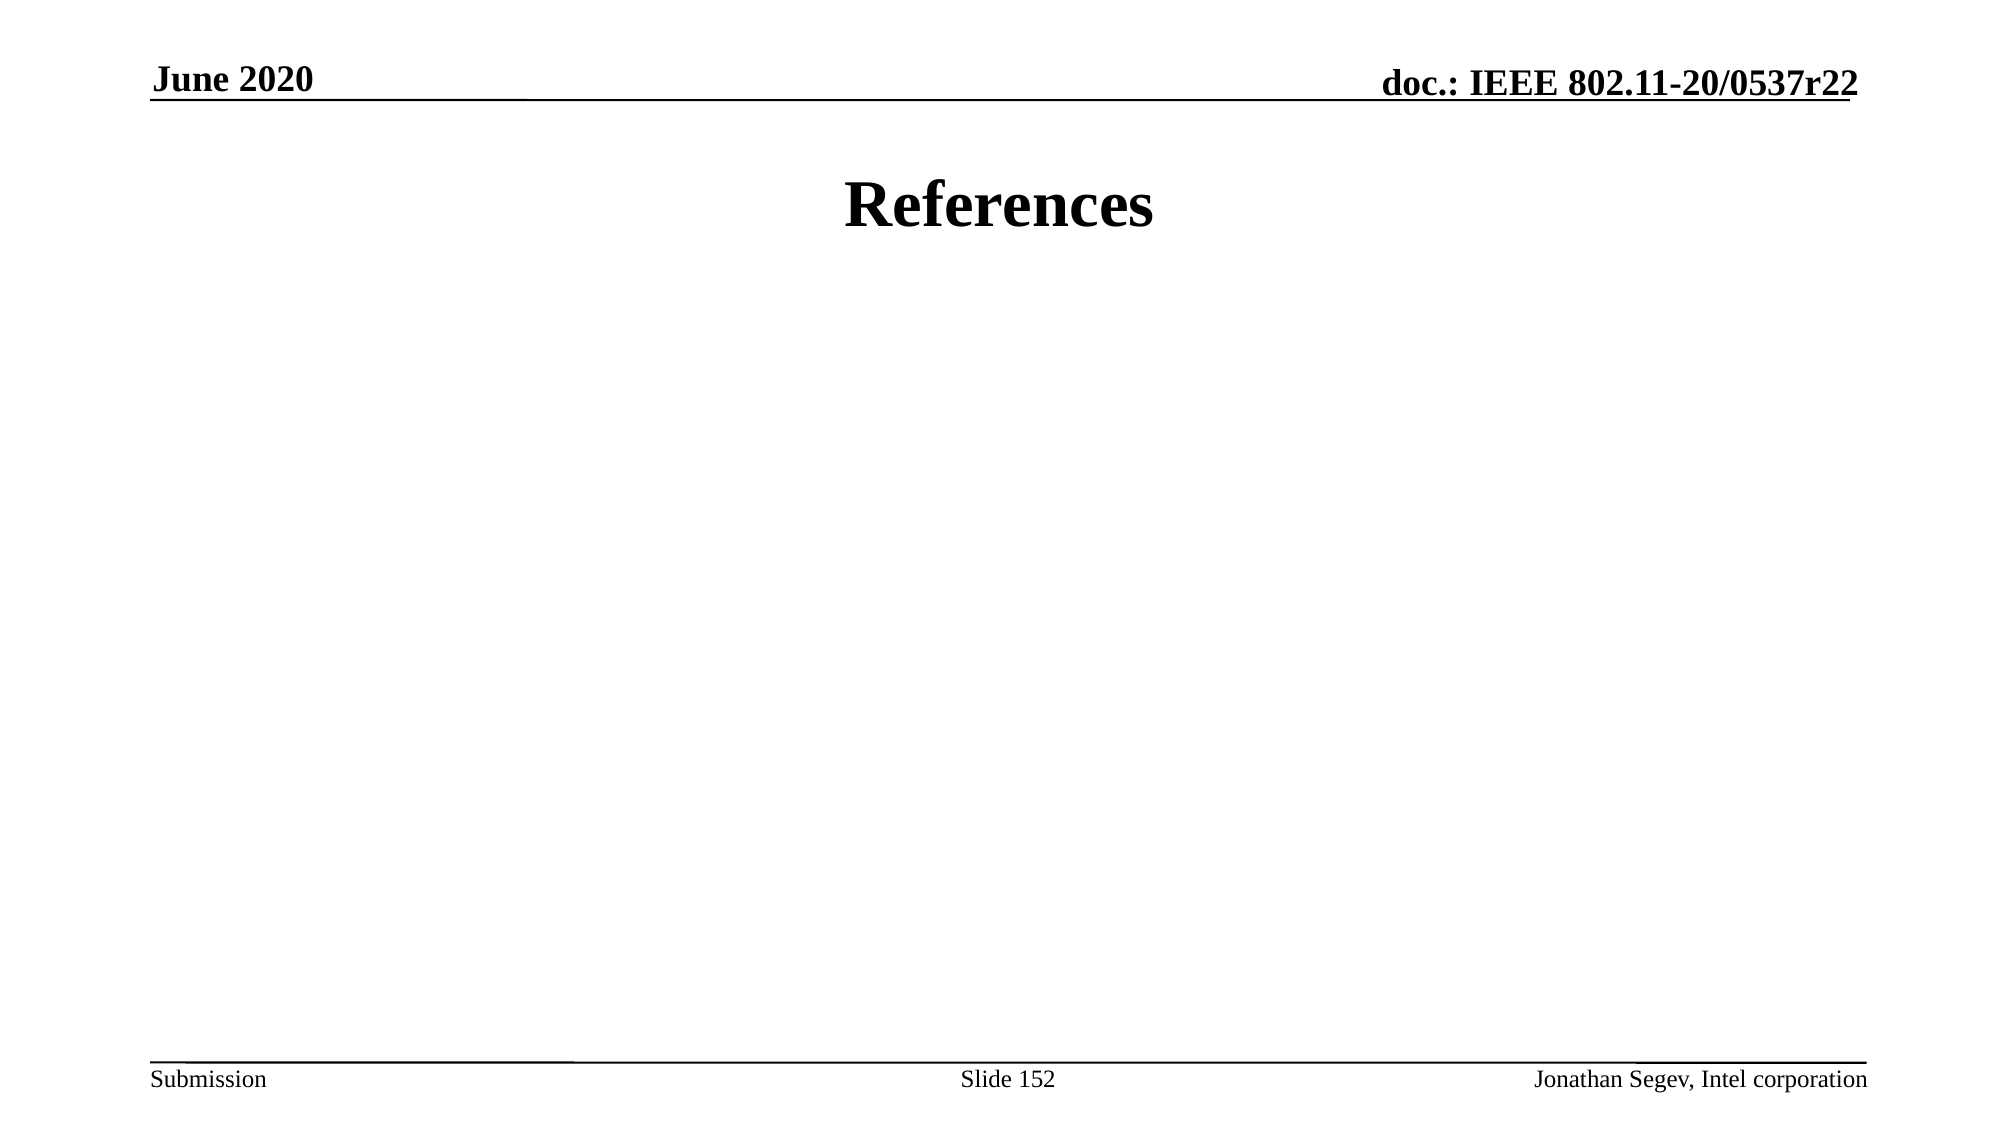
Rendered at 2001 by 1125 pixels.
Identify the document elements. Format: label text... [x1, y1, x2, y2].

title References [149, 112, 1850, 288]
slide_number Slide 152 [950, 1061, 1067, 1123]
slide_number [152, 54, 563, 100]
footer Jonathan Segev, Intel corporation [1171, 1061, 1869, 1093]
